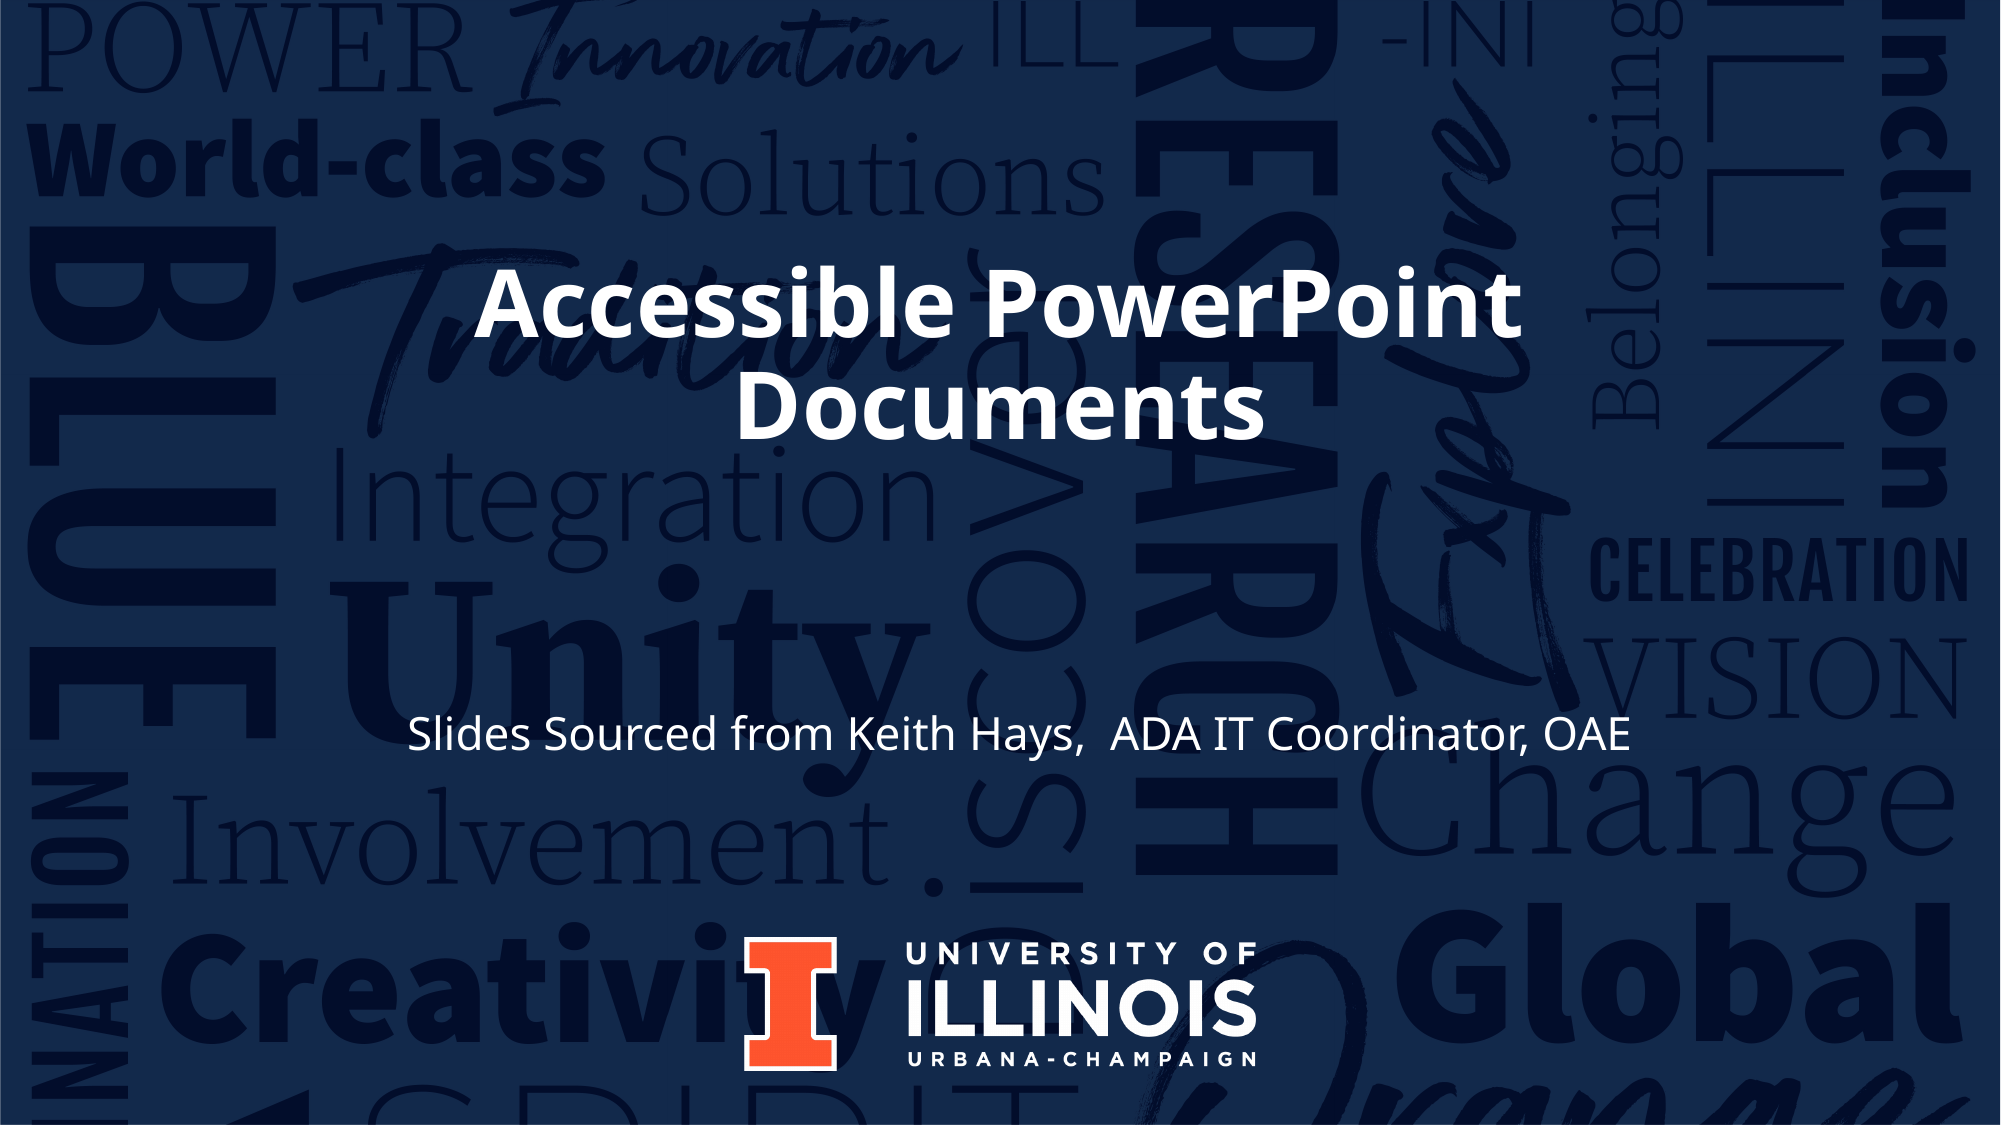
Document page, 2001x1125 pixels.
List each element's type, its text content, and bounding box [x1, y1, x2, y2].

text_box Slides Sourced from Keith Hays, ADA IT Coordinator, OAE [371, 641, 1669, 767]
title Accessible PowerPoint Documents [437, 164, 1563, 468]
picture [0, 0, 2001, 1125]
